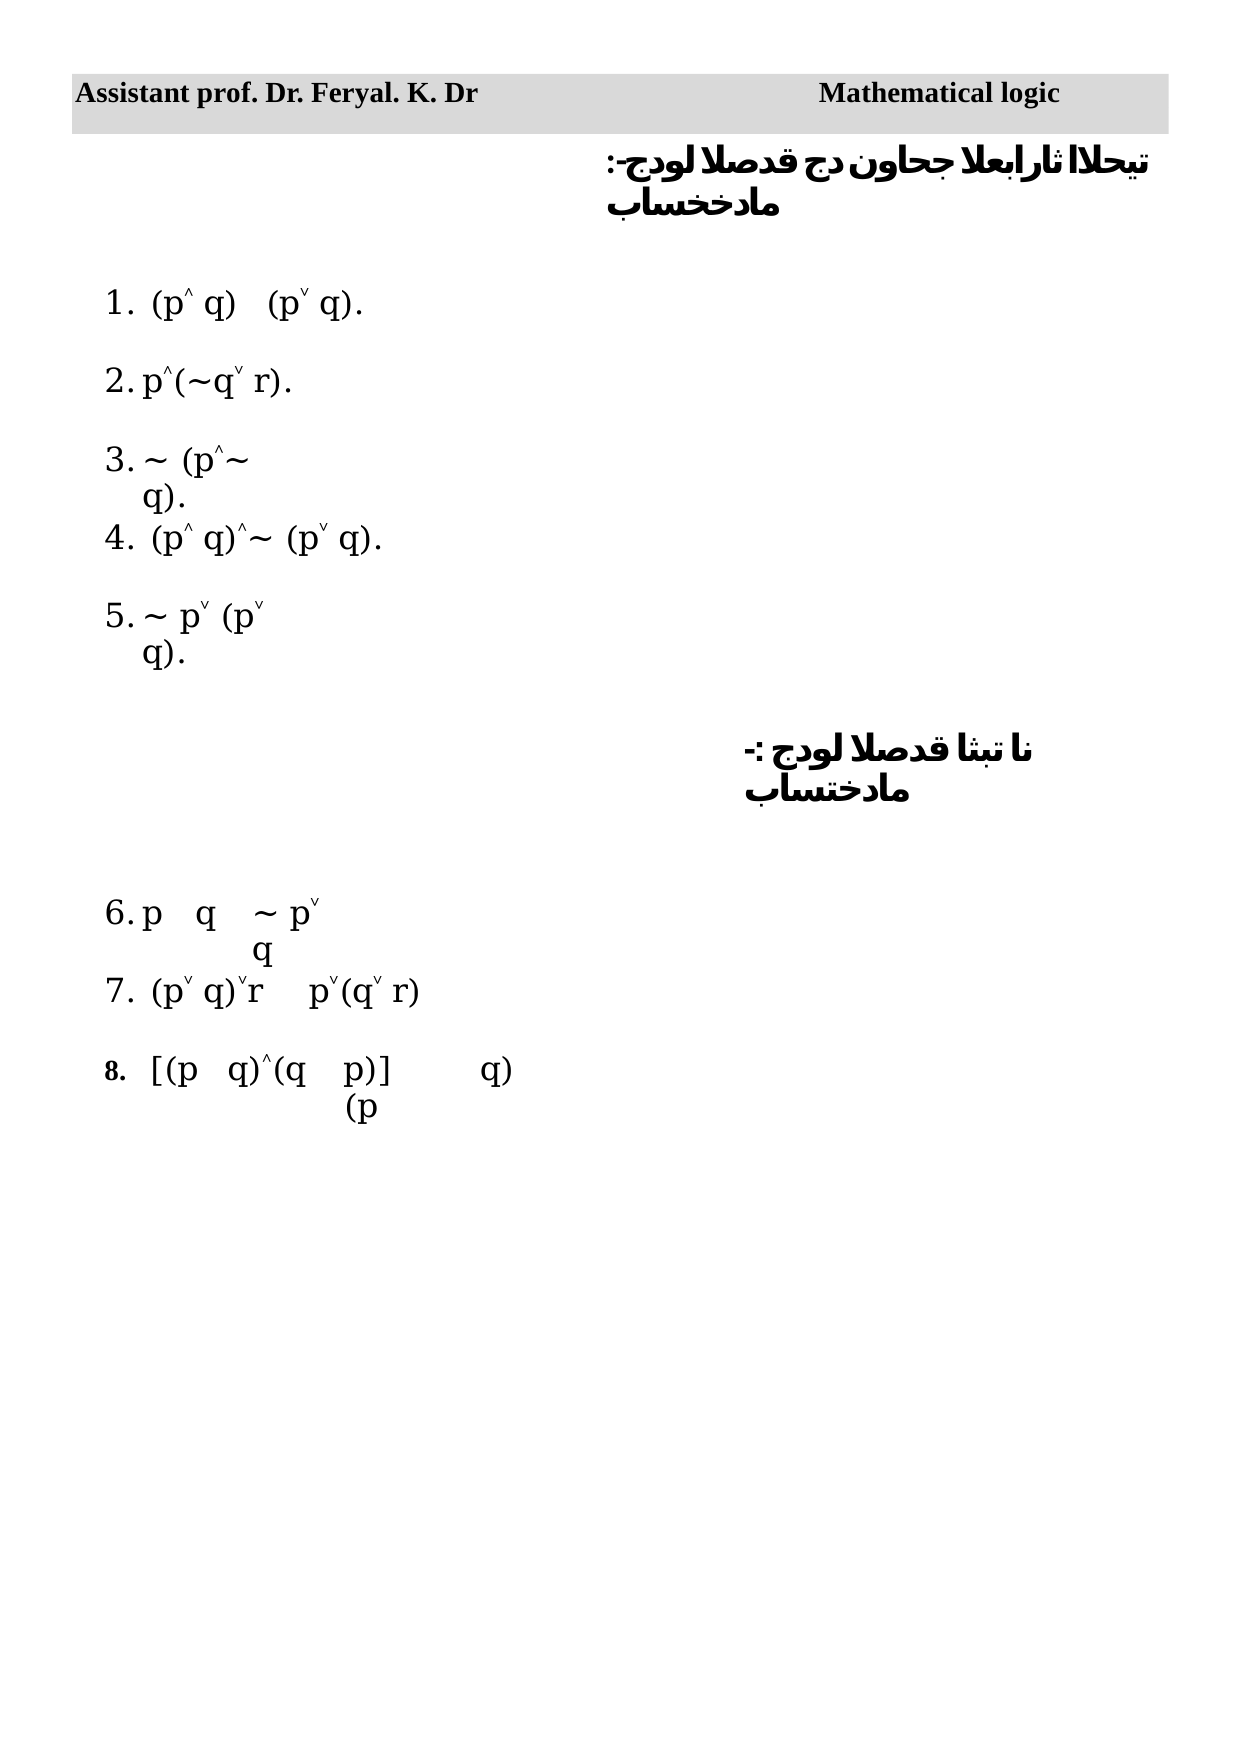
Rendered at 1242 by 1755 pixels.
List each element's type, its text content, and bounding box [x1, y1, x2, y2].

text_box 4. [102, 517, 137, 555]
text_box -: نا تبثا قدصلا لودج مادختساب [741, 726, 1164, 769]
text_box q [192, 892, 221, 931]
text_box ~ p˅ (p˅ q). [139, 595, 319, 634]
text_box 8. [102, 1052, 134, 1086]
text_box [661, 724, 1228, 773]
text_box p)] (p [340, 1049, 450, 1087]
text_box 1. [102, 282, 137, 321]
text_box q) [477, 1049, 519, 1087]
text_box p˅(q˅ r) [306, 970, 436, 1009]
text_box p˄(~q˅ r). [139, 361, 300, 399]
text_box 2. [102, 361, 137, 399]
text_box (p˅ q)˅r [147, 970, 278, 1009]
text_box p [139, 892, 168, 931]
text_box 6. [102, 892, 137, 931]
text_box 5. [102, 595, 137, 634]
text_box Assistant prof. Dr. Feryal. K. Dr Mathematical logic [72, 73, 1169, 134]
text_box :-تيحلاا ثارابعلا جحاون دج قدصلا لودج مادخخساب [603, 137, 1206, 181]
text_box q)˄(q [225, 1049, 316, 1087]
text_box (p˄ q)˄~ (p˅ q). [147, 517, 390, 555]
text_box (p˄ q) [147, 282, 246, 321]
text_box ~ p˅ q [249, 892, 352, 931]
text_box [(p [147, 1049, 201, 1087]
text_box 7. [102, 970, 137, 1009]
text_box (p˅ q). [263, 282, 368, 321]
text_box 3. [102, 439, 137, 477]
text_box ~ (p˄~ q). [139, 439, 299, 477]
